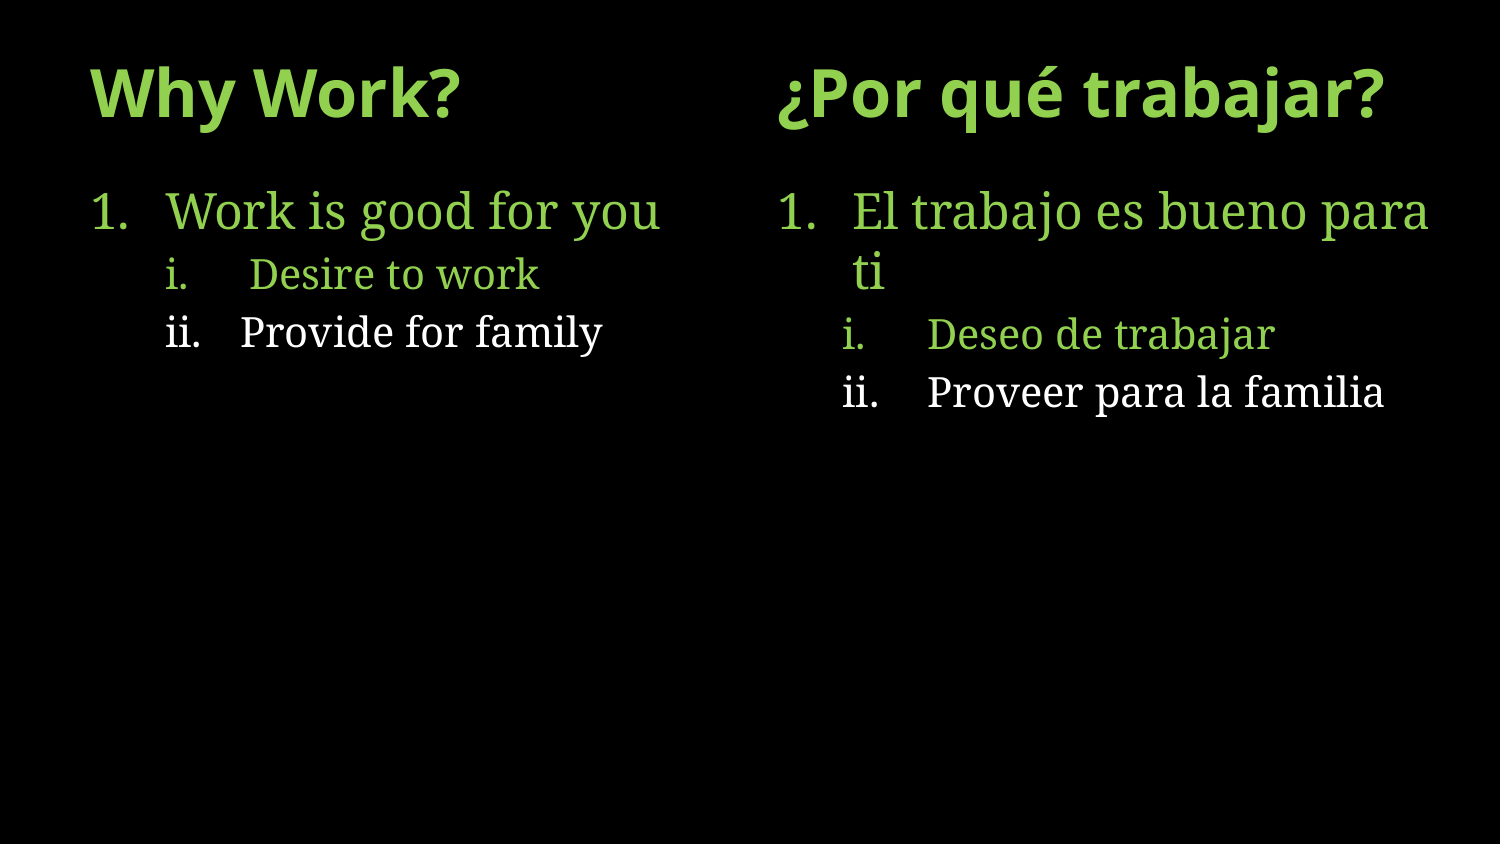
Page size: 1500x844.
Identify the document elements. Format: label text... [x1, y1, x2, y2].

list Work is good for you Desire to work Provide for family [75, 171, 738, 754]
list Why Work? [75, 59, 738, 139]
list ¿Por qué trabajar? [761, 59, 1425, 139]
list El trabajo es bueno para ti Deseo de trabajar Proveer para la familia [761, 171, 1463, 797]
